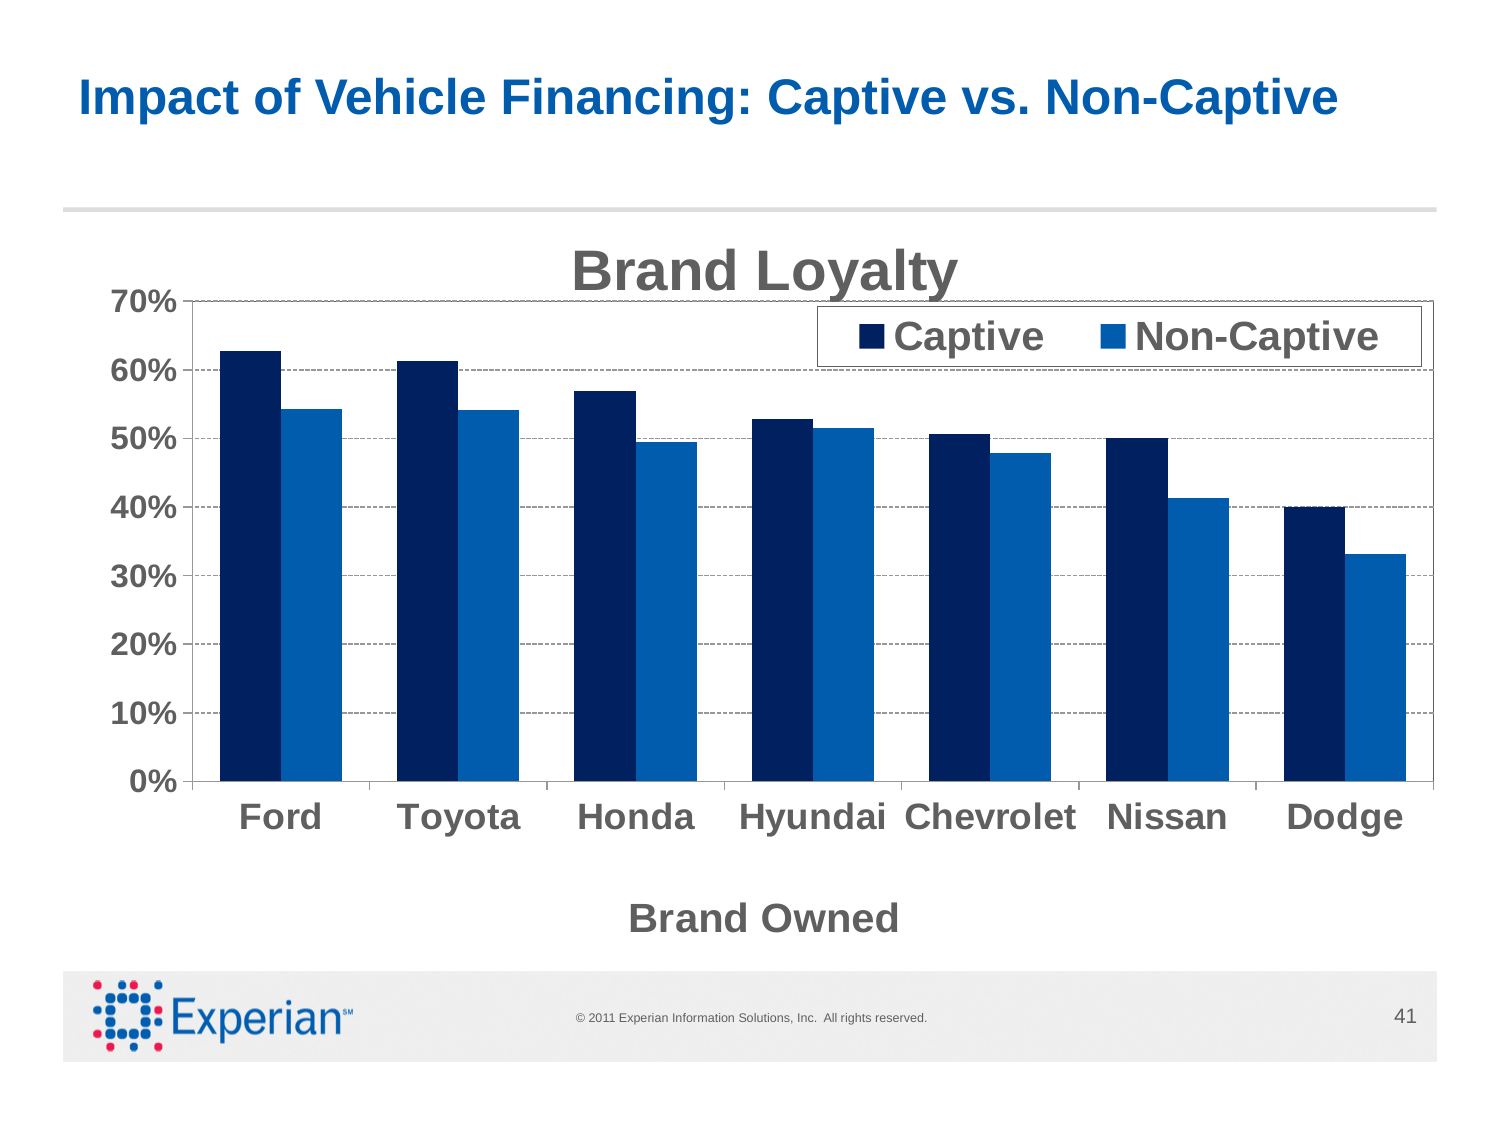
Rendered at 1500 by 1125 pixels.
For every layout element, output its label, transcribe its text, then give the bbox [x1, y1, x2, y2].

title Impact of Vehicle Financing: Captive vs. Non-Captive [63, 63, 1396, 191]
picture [63, 971, 1437, 1062]
chart [0, 210, 1478, 955]
